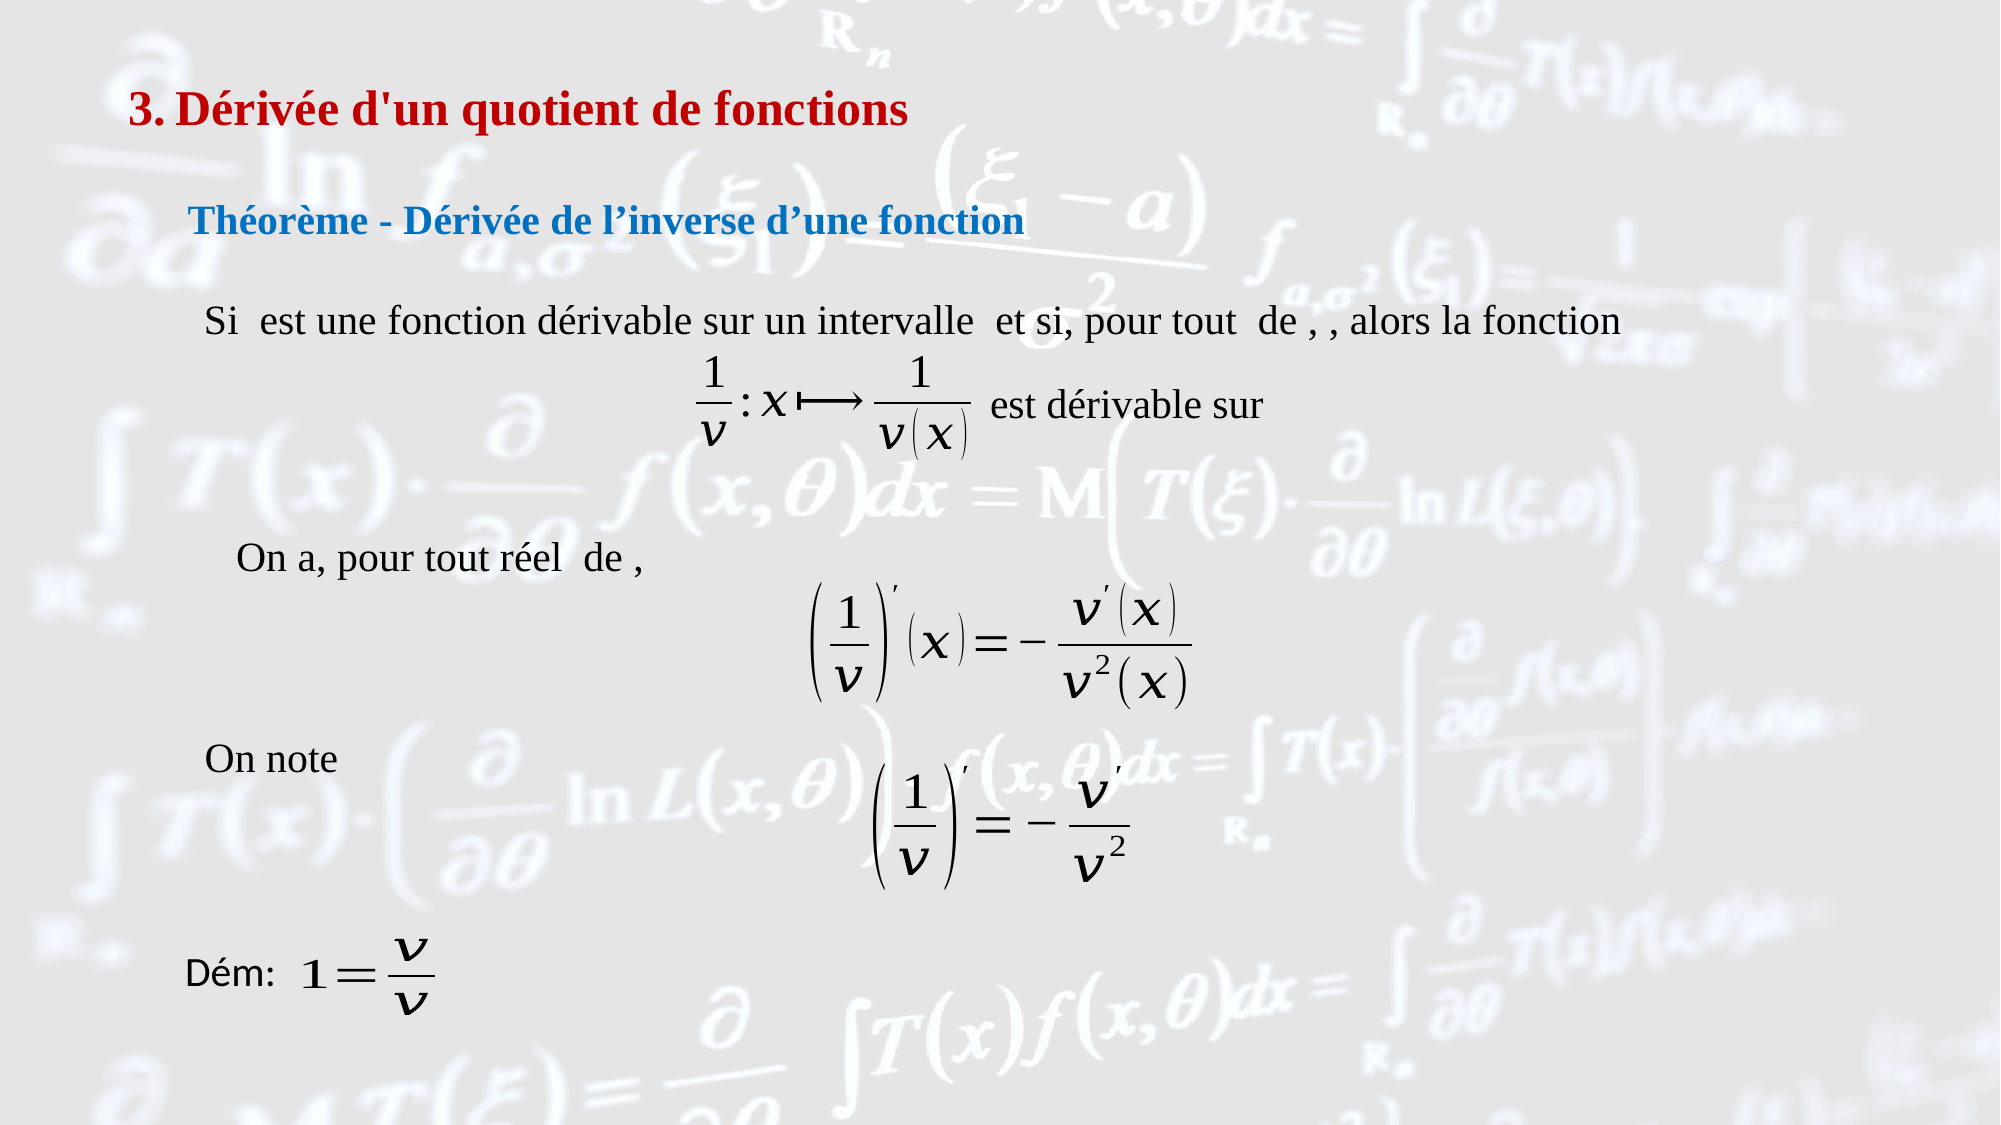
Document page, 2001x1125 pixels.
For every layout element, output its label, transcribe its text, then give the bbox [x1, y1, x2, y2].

text_box Théorème - Dérivée de l’inverse d’une fonction [172, 182, 1041, 251]
text_box On note [189, 723, 354, 789]
text_box Dérivée d'un quotient de fonctions [39, 63, 938, 143]
text_box Dém: [170, 937, 857, 1003]
